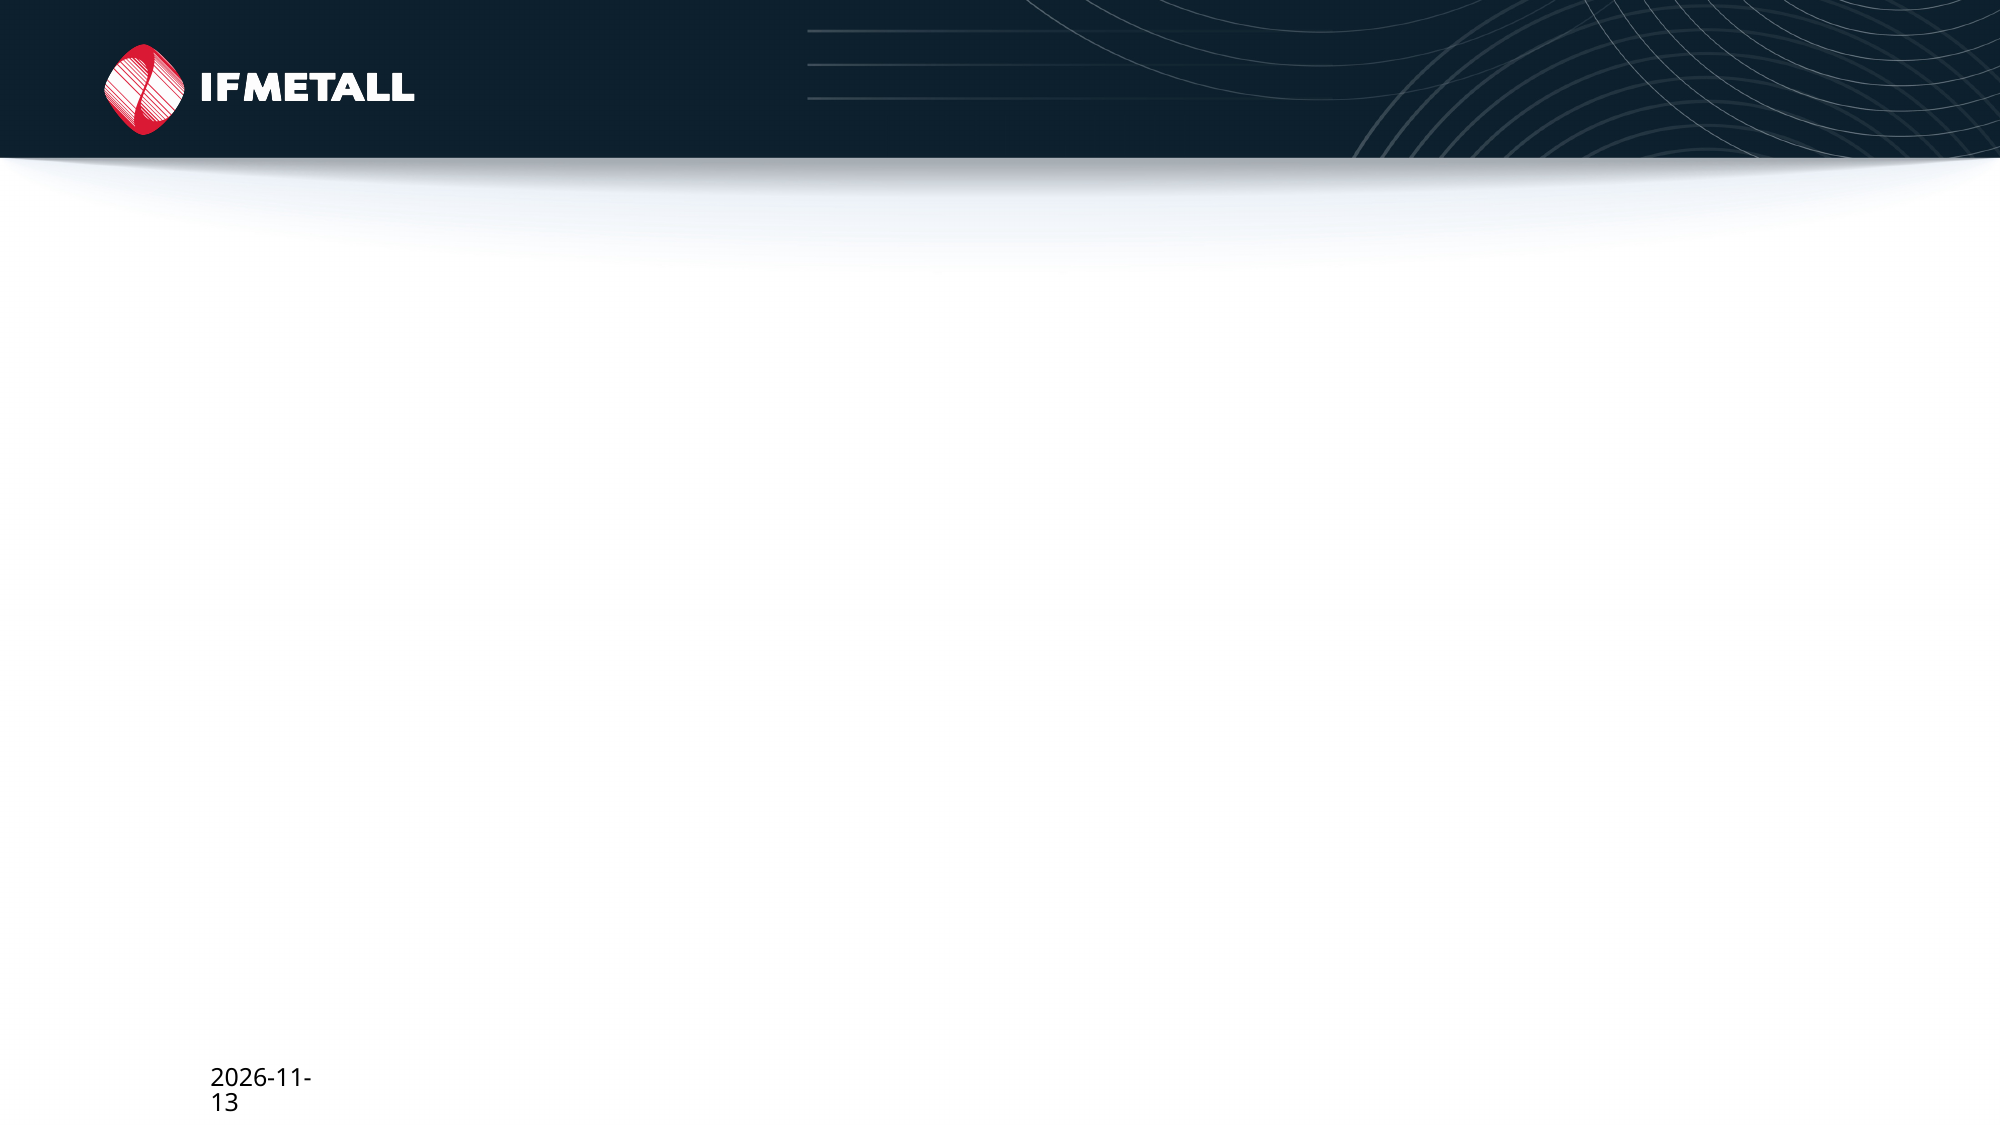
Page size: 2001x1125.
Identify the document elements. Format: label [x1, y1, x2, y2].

slide_number [195, 1042, 336, 1103]
picture [0, 0, 2000, 1125]
